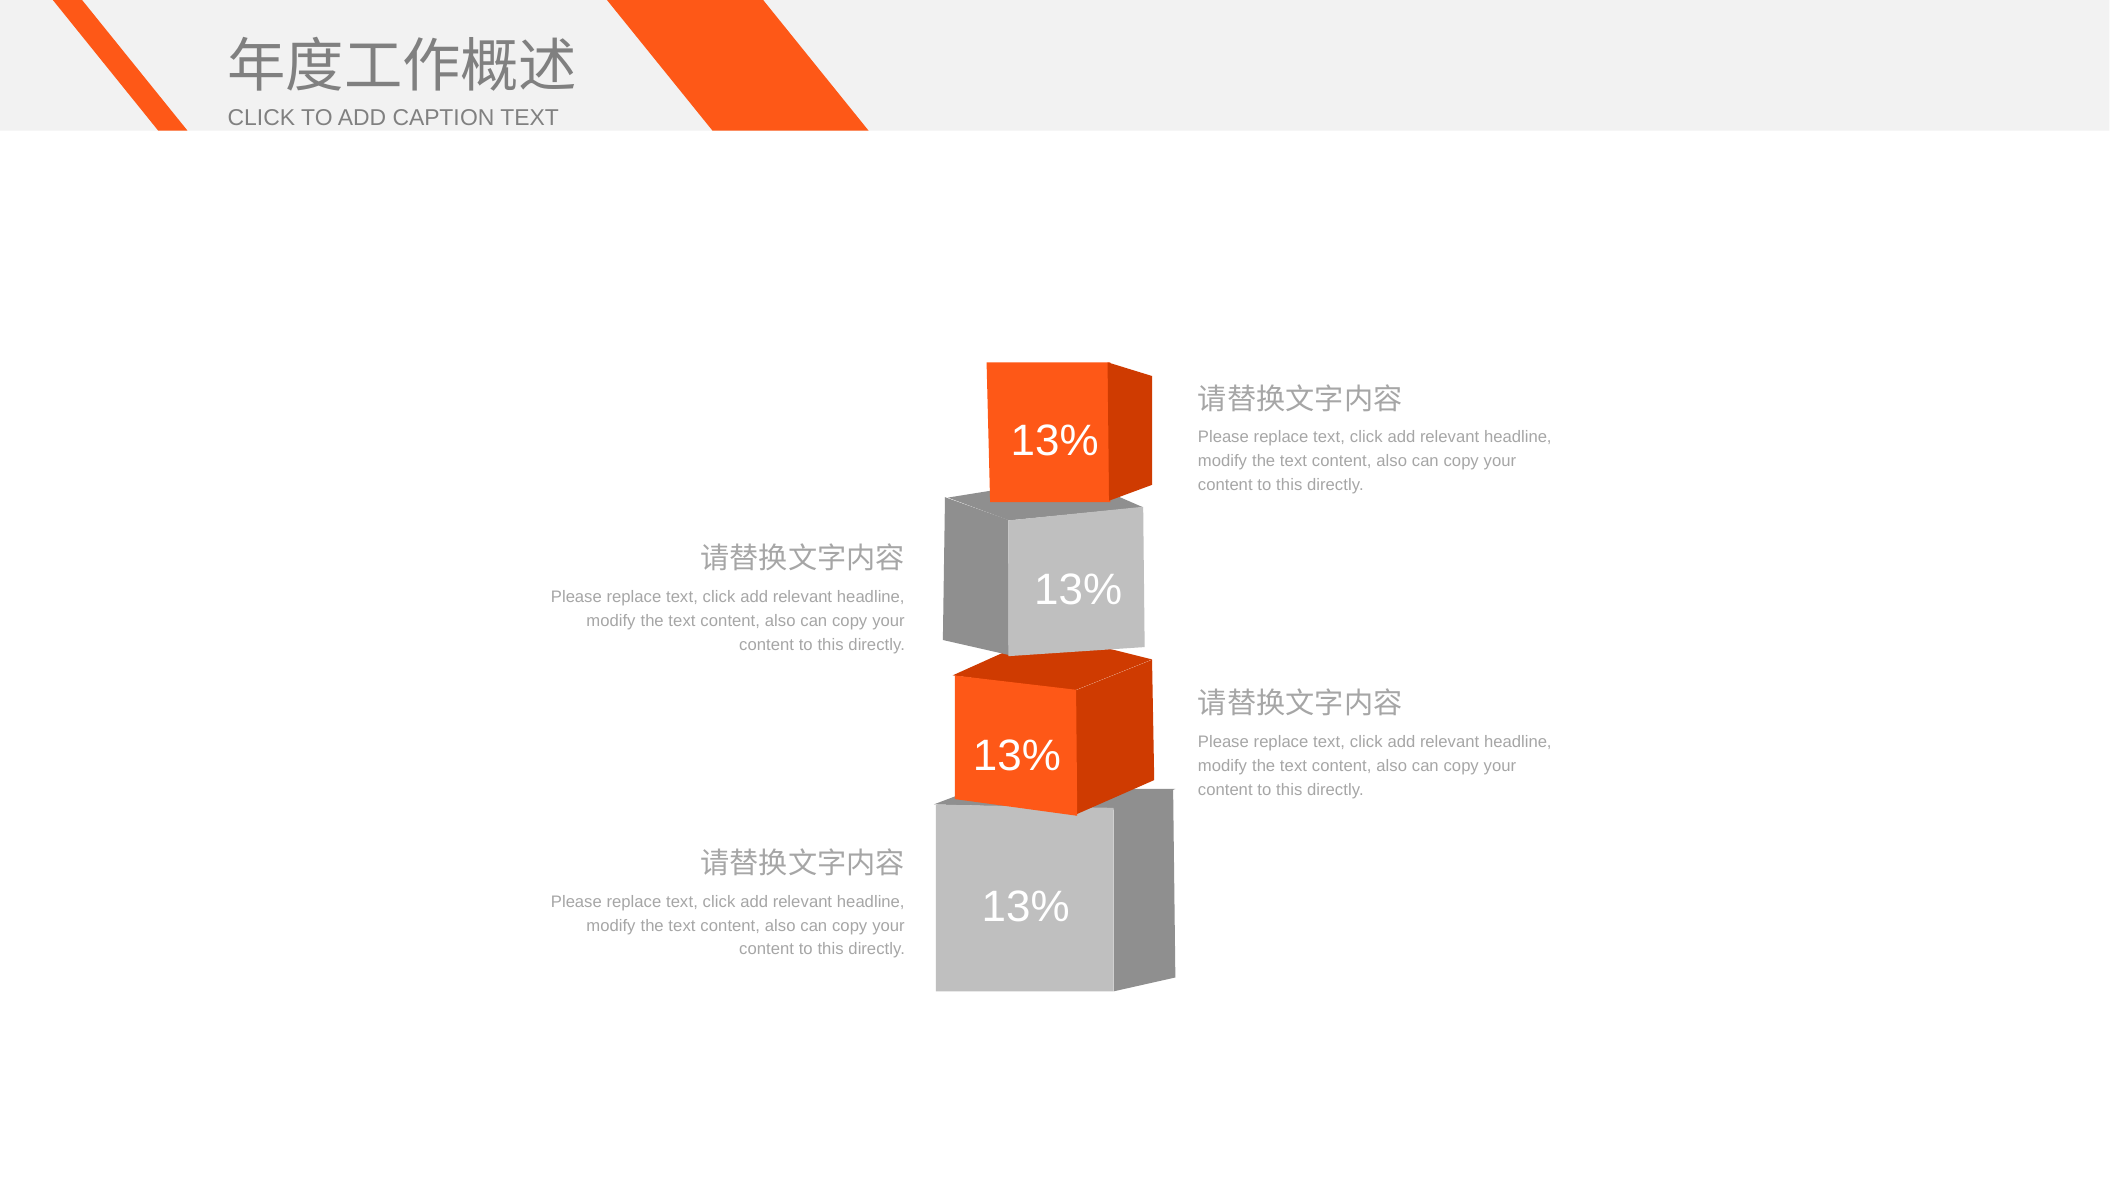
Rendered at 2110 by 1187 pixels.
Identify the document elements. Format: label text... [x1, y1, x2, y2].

text_box Please replace text, click add relevant headline, modify the text content, also can copy your content to this directly. [1197, 726, 1561, 799]
text_box CLICK TO ADD CAPTION TEXT [227, 102, 607, 131]
text_box Please replace text, click add relevant headline, modify the text content, also can copy your content to this directly. [543, 886, 906, 959]
text_box 请替换文字内容 [684, 532, 906, 575]
text_box 年度工作概述 [227, 27, 607, 98]
text_box Please replace text, click add relevant headline, modify the text content, also can copy your content to this directly. [1197, 422, 1561, 494]
text_box 请替换文字内容 [684, 837, 906, 880]
text_box 请替换文字内容 [1197, 677, 1419, 720]
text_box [933, 362, 1176, 992]
text_box Please replace text, click add relevant headline, modify the text content, also can copy your content to this directly. [543, 581, 906, 654]
text_box 请替换文字内容 [1197, 372, 1419, 415]
